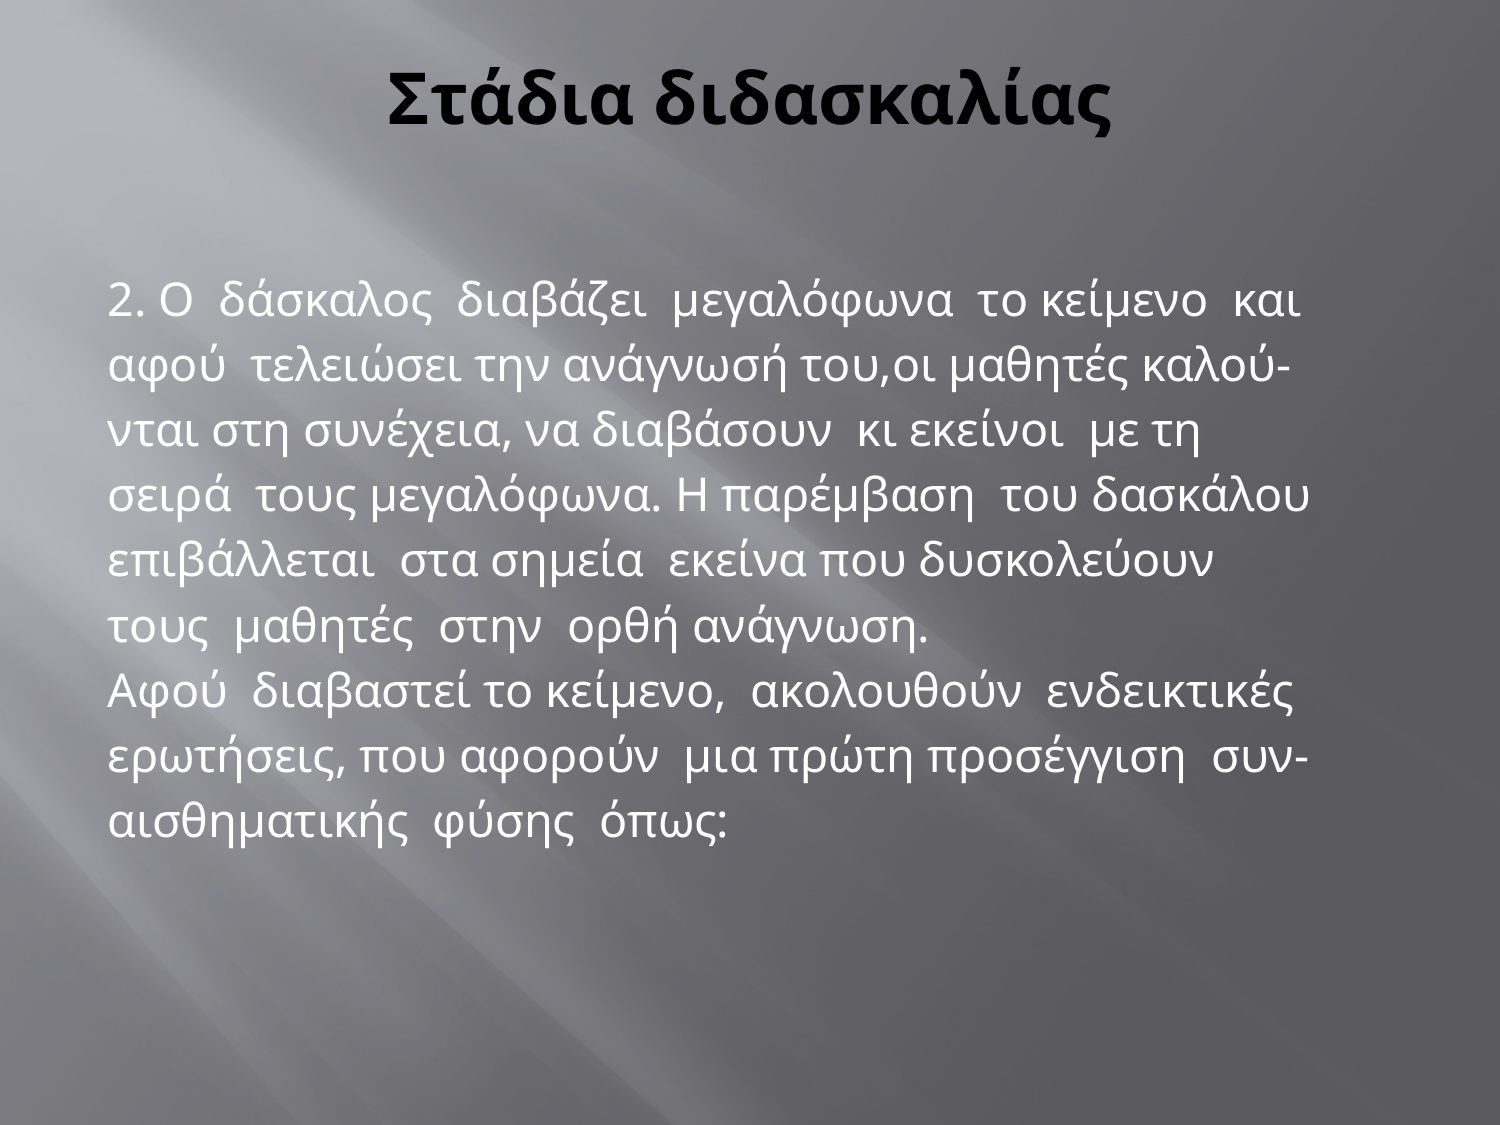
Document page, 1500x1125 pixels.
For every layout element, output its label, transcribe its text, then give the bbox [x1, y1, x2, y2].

list 2. Ο δάσκαλος διαβάζει μεγαλόφωνα το κείμενο και αφού τελειώσει την ανάγνωσή του,οι μαθητές καλού- νται στη συνέχεια, να διαβάσουν κι εκείνοι με τη σειρά τους μεγαλόφωνα. Η παρέμβαση του δασκάλου επιβάλλεται στα σημεία εκείνα που δυσκολεύουν τους μαθητές στην ορθή ανάγνωση. Αφού διαβαστεί το κείμενο, ακολουθούν ενδεικτικές ερωτήσεις, που αφορούν μια πρώτη προσέγγιση συν- αισθηματικής φύσης όπως: [75, 262, 1425, 1035]
title Στάδια διδασκαλίας [75, 45, 1425, 233]
